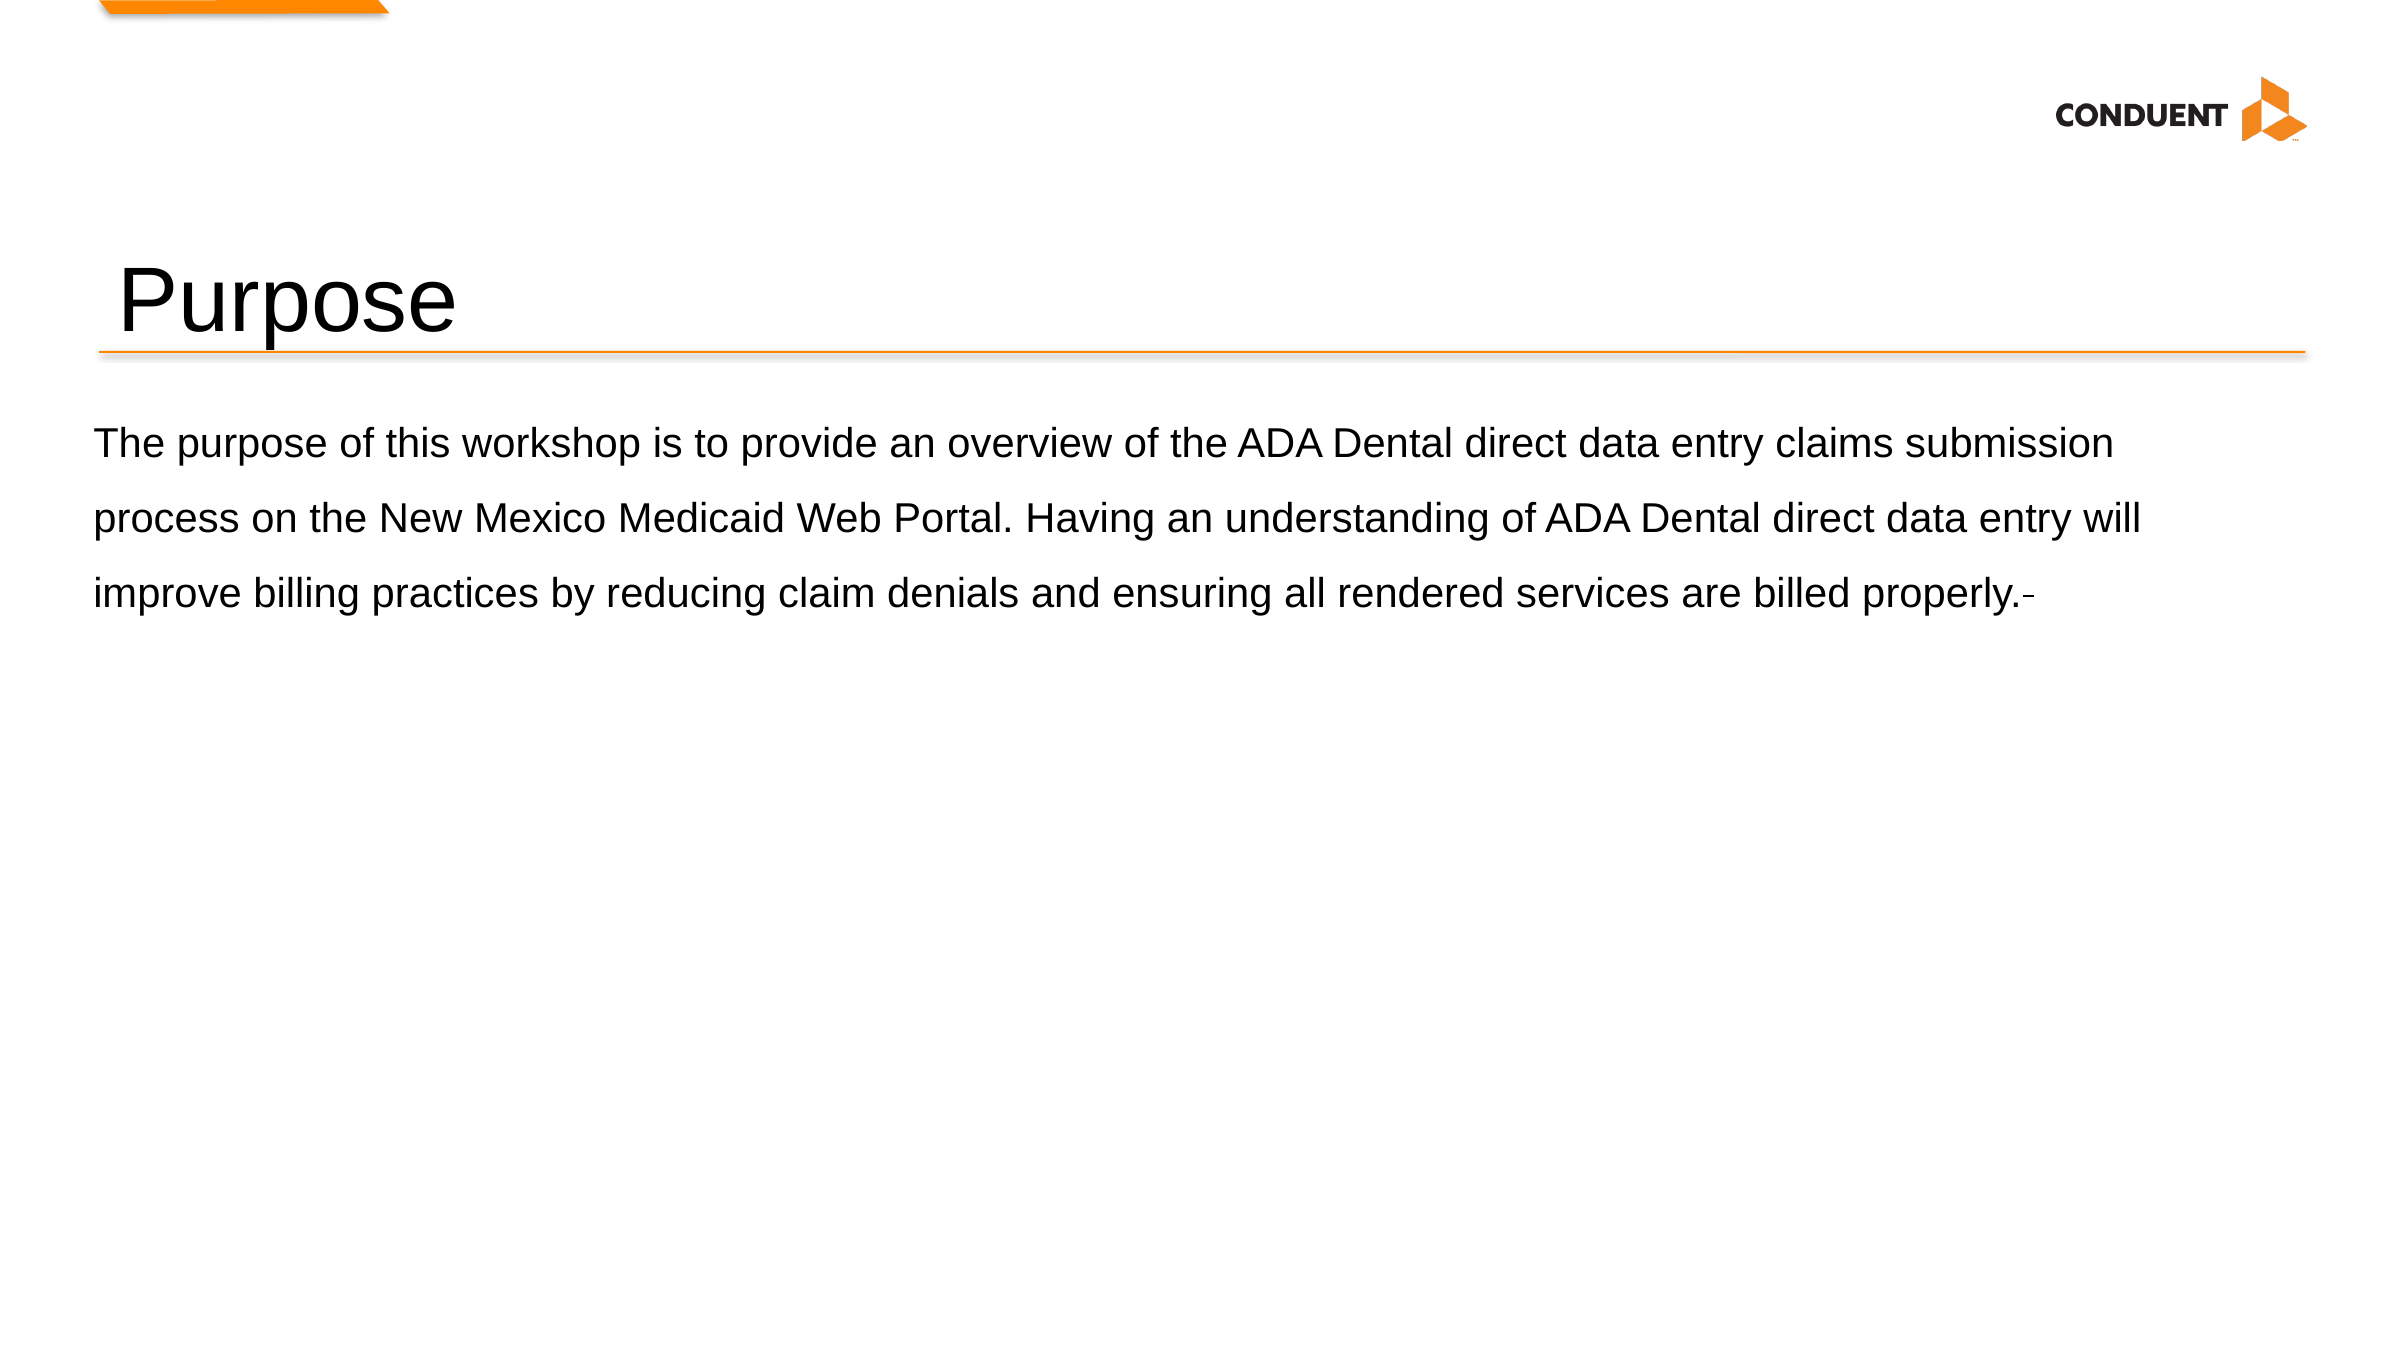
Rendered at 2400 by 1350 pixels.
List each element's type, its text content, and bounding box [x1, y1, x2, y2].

text_box The purpose of this workshop is to provide an overview of the ADA Dental direct data entry claims submission process on the New Mexico Medicaid Web Portal. Having an understanding of ADA Dental direct data entry will improve billing practices by reducing claim denials and ensuring all rendered services are billed properly. [78, 383, 2218, 1167]
title Purpose [102, 232, 2112, 352]
